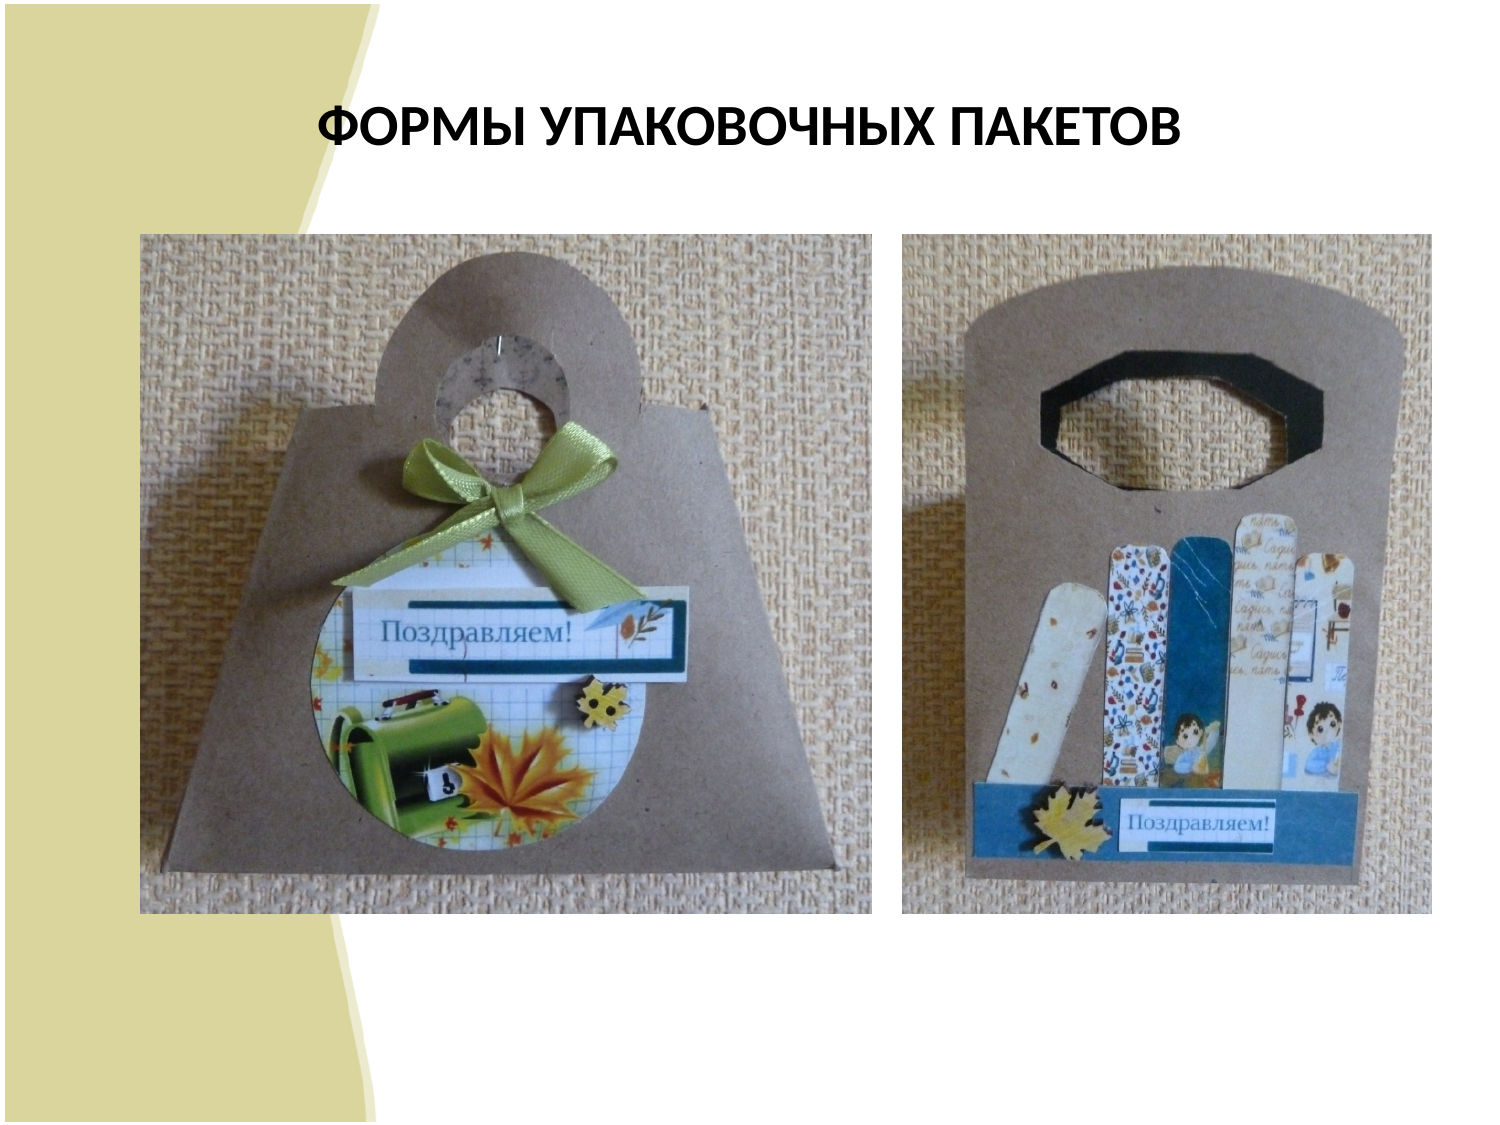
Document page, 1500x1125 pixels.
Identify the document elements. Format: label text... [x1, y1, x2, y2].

title ФОРМЫ УПАКОВОЧНЫХ ПАКЕТОВ [74, 44, 1426, 200]
picture [0, 0, 1500, 1125]
